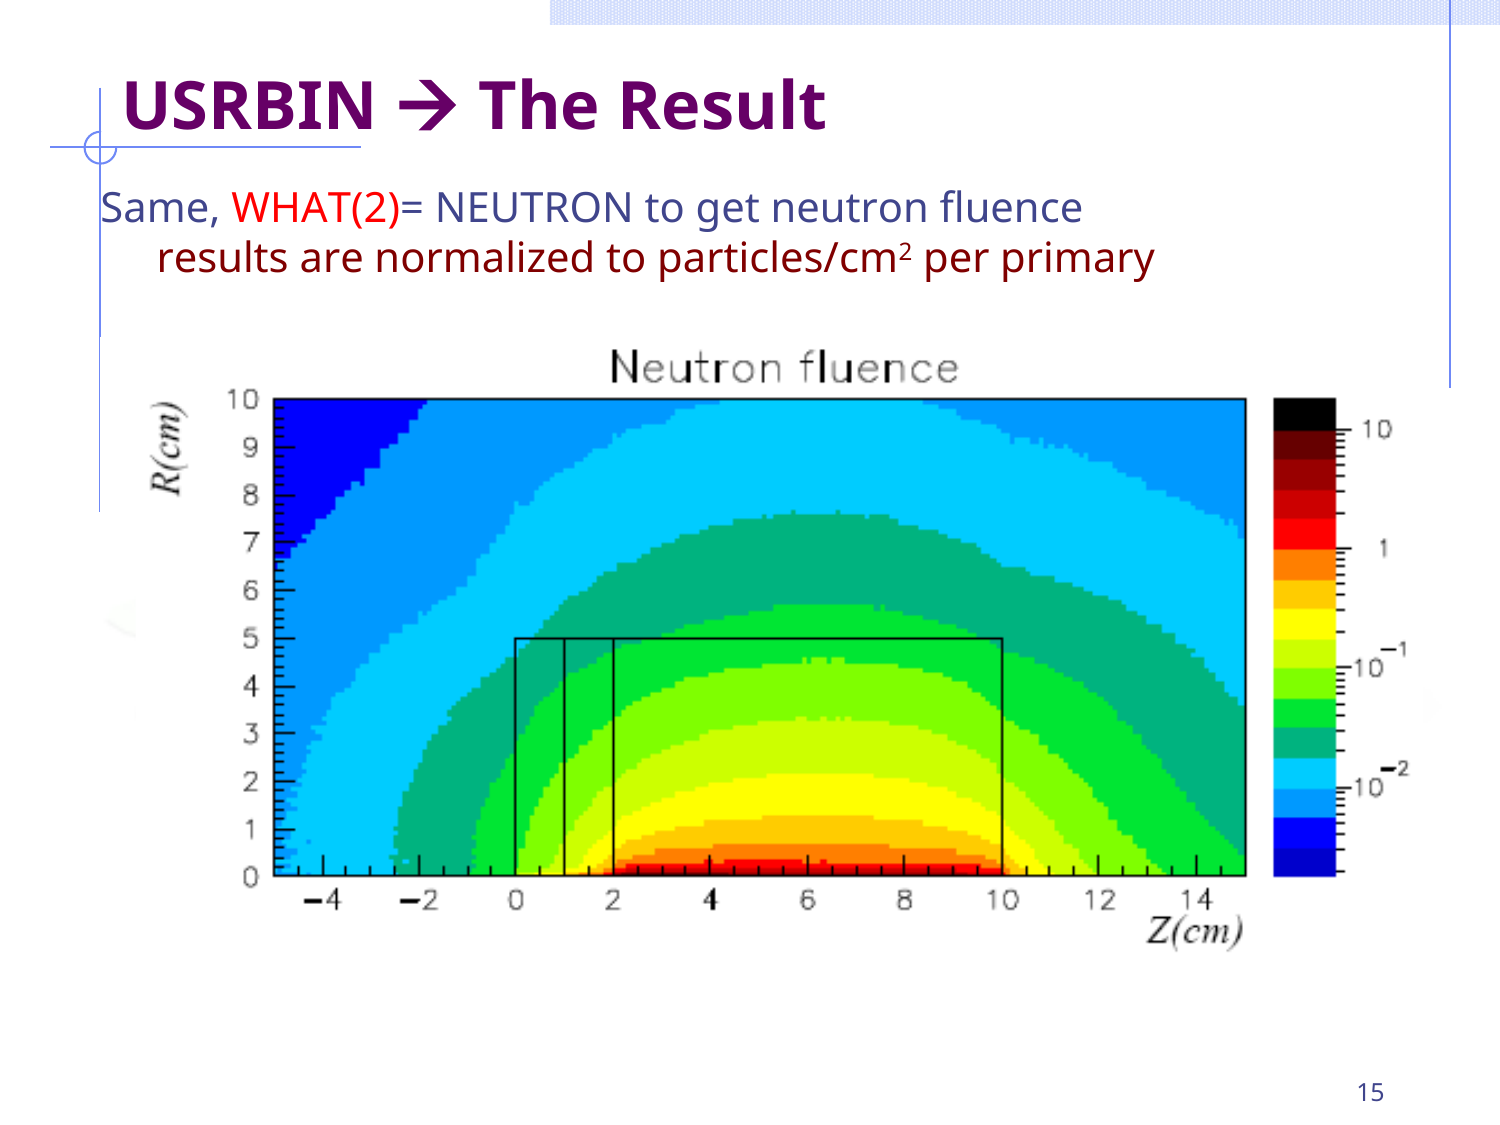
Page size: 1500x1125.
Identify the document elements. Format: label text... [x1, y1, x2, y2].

picture [135, 337, 1424, 970]
picture [549, 0, 1448, 25]
list Same, WHAT(2)= NEUTRON to get neutron fluence results are normalized to particles/cm2 per primary [85, 173, 1480, 1094]
title USRBIN  The Result [106, 49, 1500, 150]
picture [1452, 0, 1500, 25]
text_box <number> [1137, 1094, 1400, 1118]
